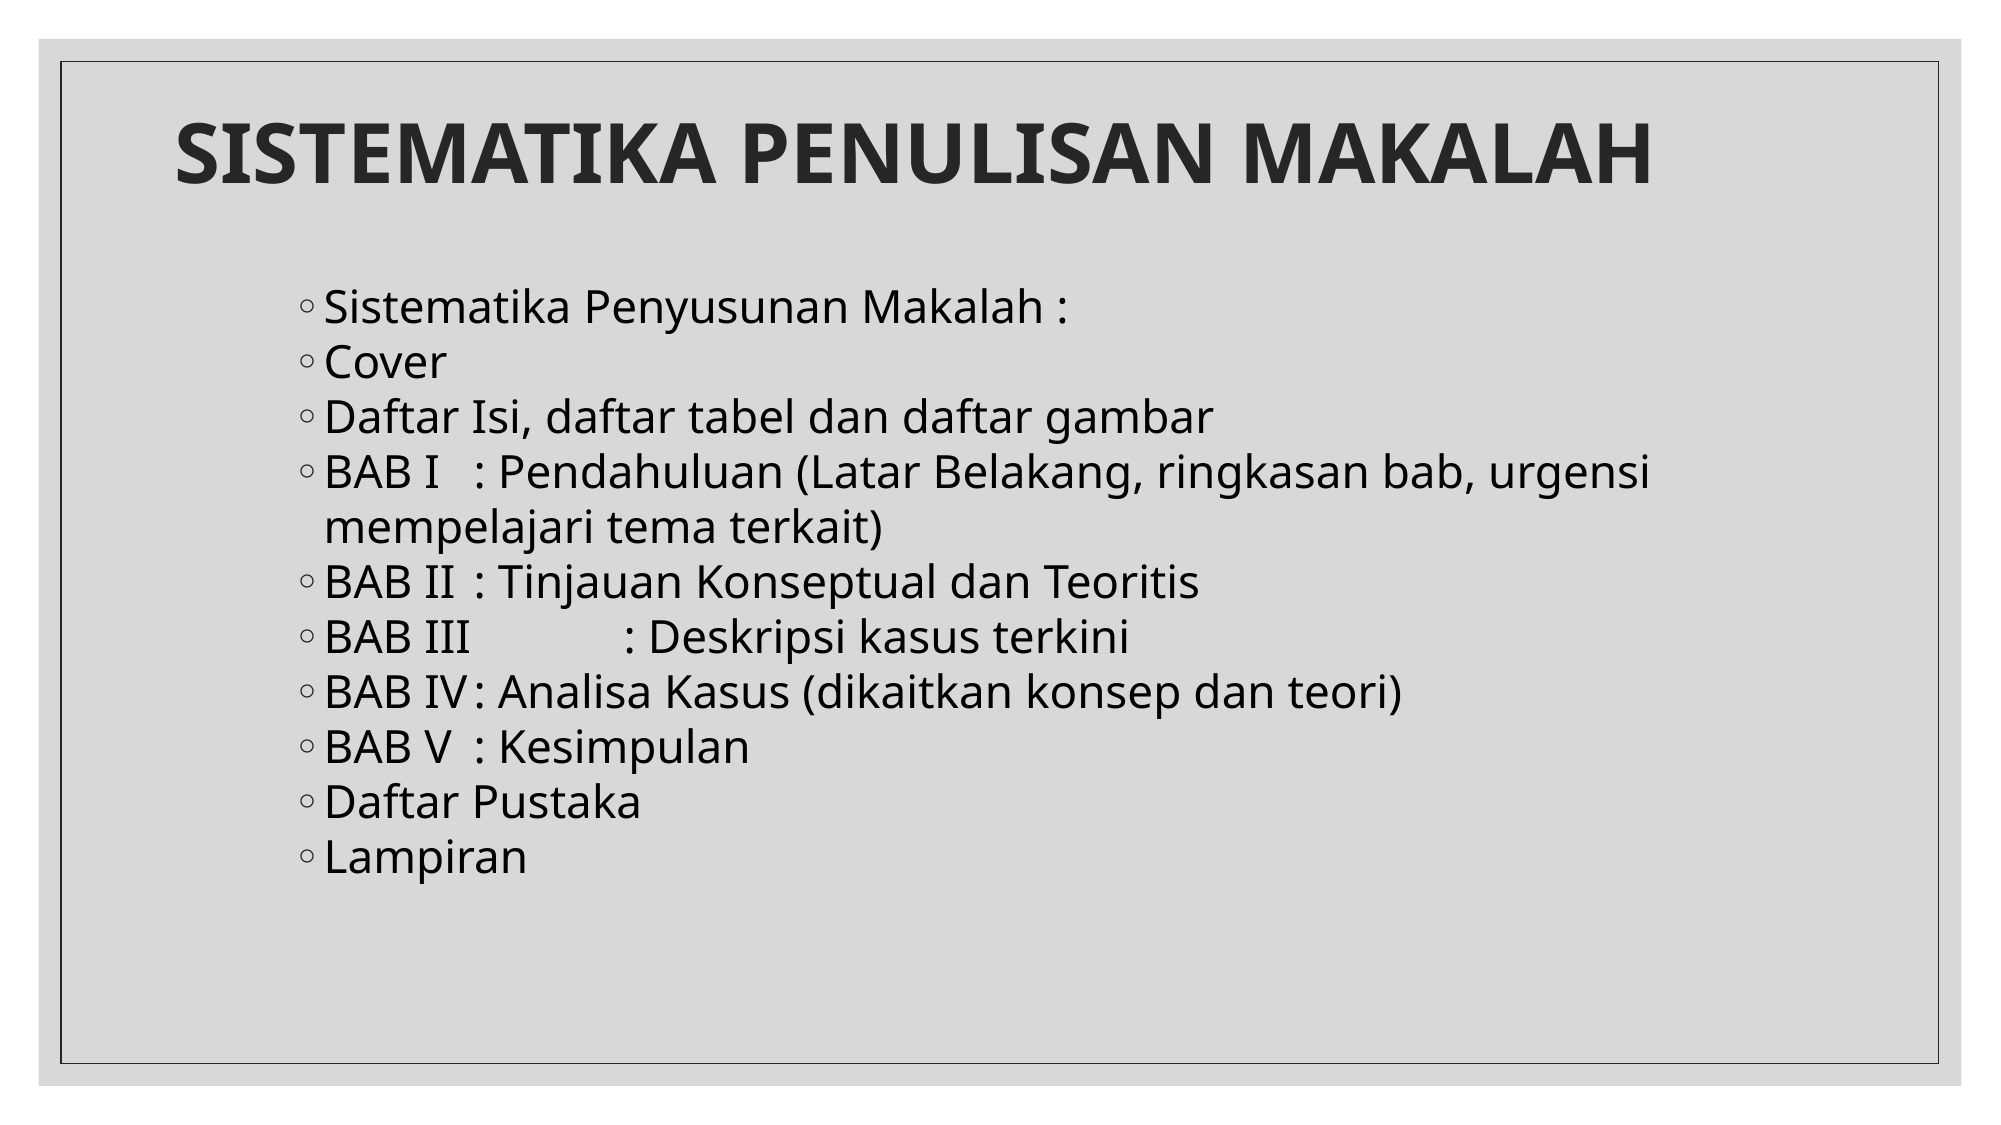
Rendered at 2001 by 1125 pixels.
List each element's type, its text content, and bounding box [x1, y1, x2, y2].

title SISTEMATIKA PENULISAN MAKALAH [159, 96, 1810, 217]
list Sistematika Penyusunan Makalah : Cover Daftar Isi, daftar tabel dan daftar gambar BAB I : Pendahuluan (Latar Belakang, ringkasan bab, urgensi mempelajari tema terkait) BAB II : Tinjauan Konseptual dan Teoritis BAB III : Deskripsi kasus terkini BAB IV : Analisa Kasus (dikaitkan konsep dan teori) BAB V : Kesimpulan Daftar Pustaka Lampiran [278, 270, 1692, 983]
